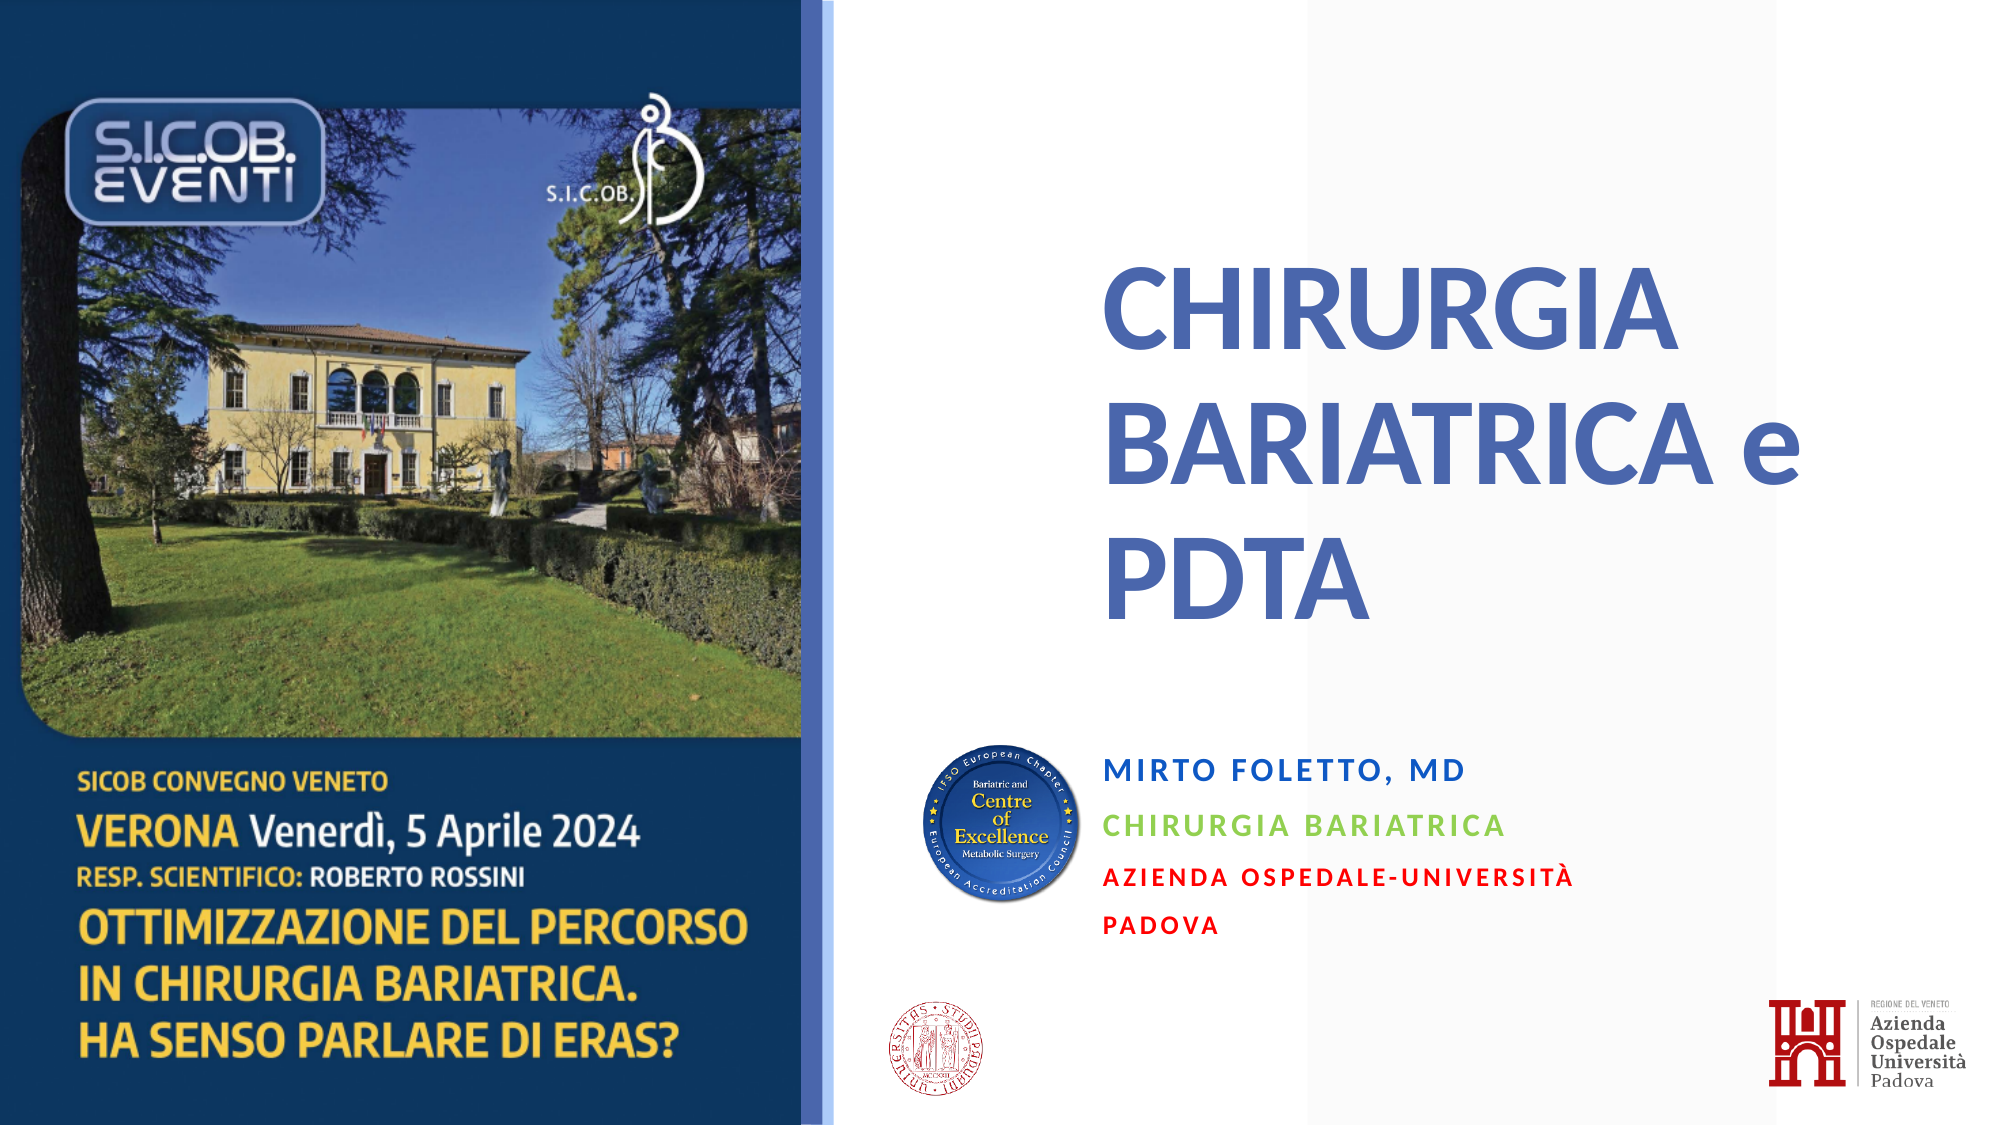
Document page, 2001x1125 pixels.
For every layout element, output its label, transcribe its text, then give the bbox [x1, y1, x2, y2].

subtitle MIRTO FOLETTO, MD Chirurgia Bariatrica Azienda Ospedale-università Padova [1087, 739, 1831, 950]
title CHIRURGIA BARIATRICA e PDTA [1087, 124, 1830, 654]
picture [1768, 999, 1967, 1087]
picture [887, 1000, 983, 1096]
picture [899, 726, 1101, 927]
picture [0, 0, 801, 1125]
